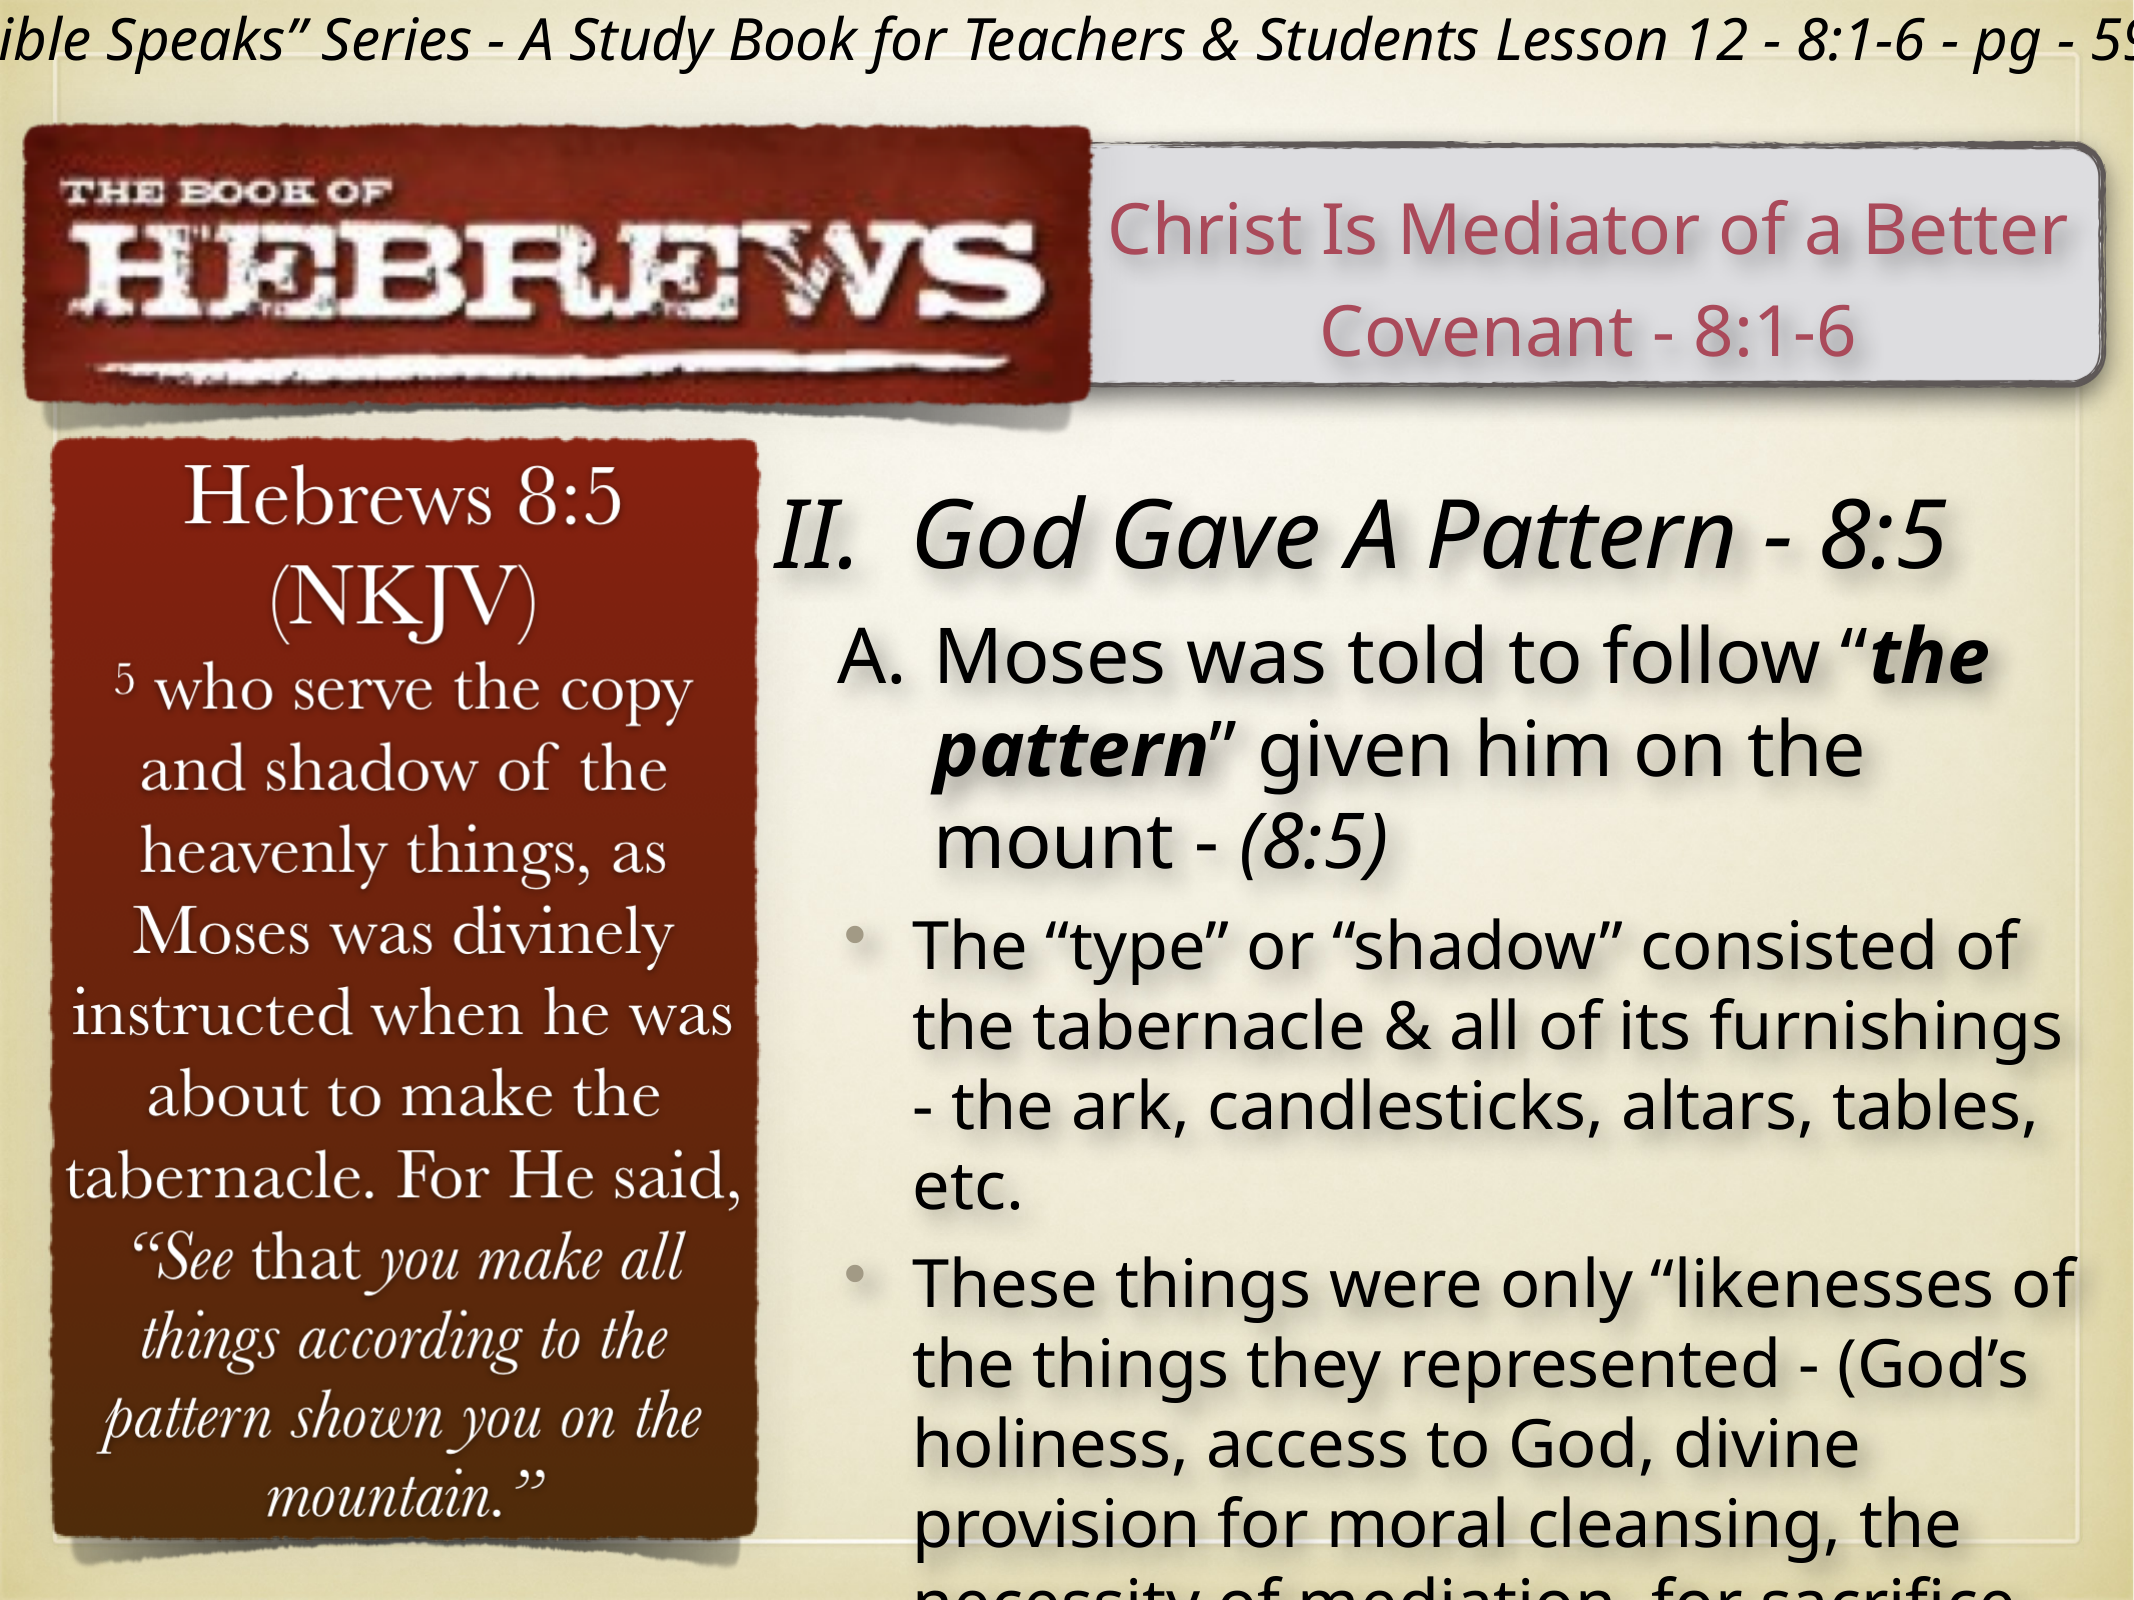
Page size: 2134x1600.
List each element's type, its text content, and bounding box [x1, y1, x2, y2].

text_box God Gave A Pattern - 8:5 Moses was told to follow “the pattern” given him on the mount - (8:5) The “type” or “shadow” consisted of the tabernacle & all of its furnishings - the ark, candlesticks, altars, tables, etc. These things were only “likenesses of the things they represented - (God’s holiness, access to God, divine provision for moral cleansing, the necessity of mediation, for sacrifice, for intercession). [766, 464, 2086, 1600]
picture [0, 67, 2134, 1600]
text_box The “Bible Speaks” Series - A Study Book for Teachers & Students Lesson 12 - 8:1-6 - pg - 59 [0, 0, 2134, 81]
